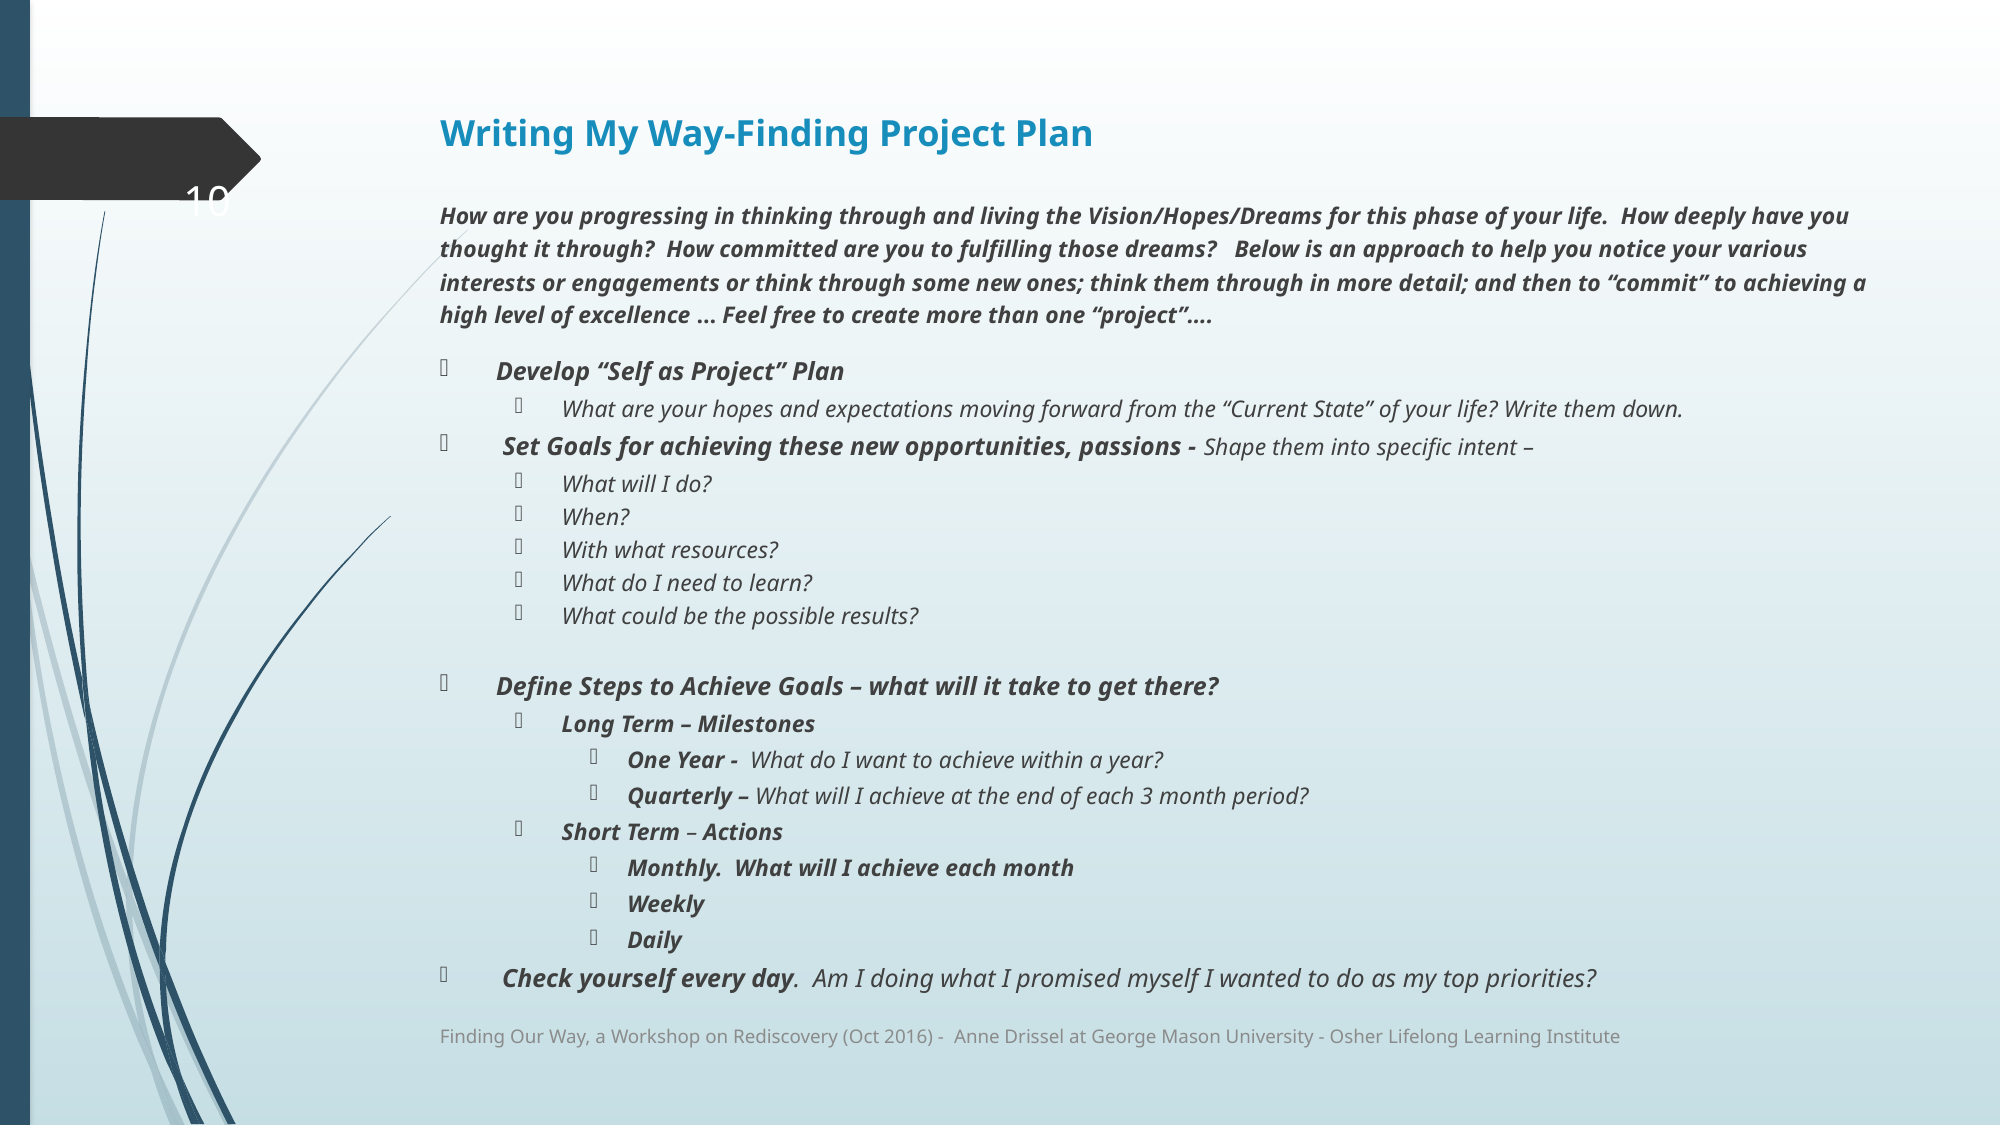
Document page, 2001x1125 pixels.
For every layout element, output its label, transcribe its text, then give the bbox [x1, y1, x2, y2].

list How are you progressing in thinking through and living the Vision/Hopes/Dreams for this phase of your life. How deeply have you thought it through? How committed are you to fulfilling those dreams? Below is an approach to help you notice your various interests or engagements or think through some new ones; think them through in more detail; and then to “commit” to achieving a high level of excellence … Feel free to create more than one “project”…. Develop “Self as Project” Plan What are your hopes and expectations moving forward from the “Current State” of your life? Write them down. Set Goals for achieving these new opportunities, passions - Shape them into specific intent – What will I do? When? With what resources? What do I need to learn? What could be the possible results? Define Steps to Achieve Goals – what will it take to get there? Long Term – Milestones One Year - What do I want to achieve within a year? Quarterly – What will I achieve at the end of each 3 month period? Short Term – Actions Monthly. What will I achieve each month Weekly Daily Check yourself every day. Am I doing what I promised myself I wanted to do as my top priorities? [424, 189, 1888, 1007]
slide_number 10 [118, 172, 247, 233]
footer Finding Our Way, a Workshop on Rediscovery (Oct 2016) - Anne Drissel at George Mason University - Osher Lifelong Learning Institute [424, 1006, 1675, 1067]
title Writing My Way-Finding Project Plan [425, 102, 1888, 189]
